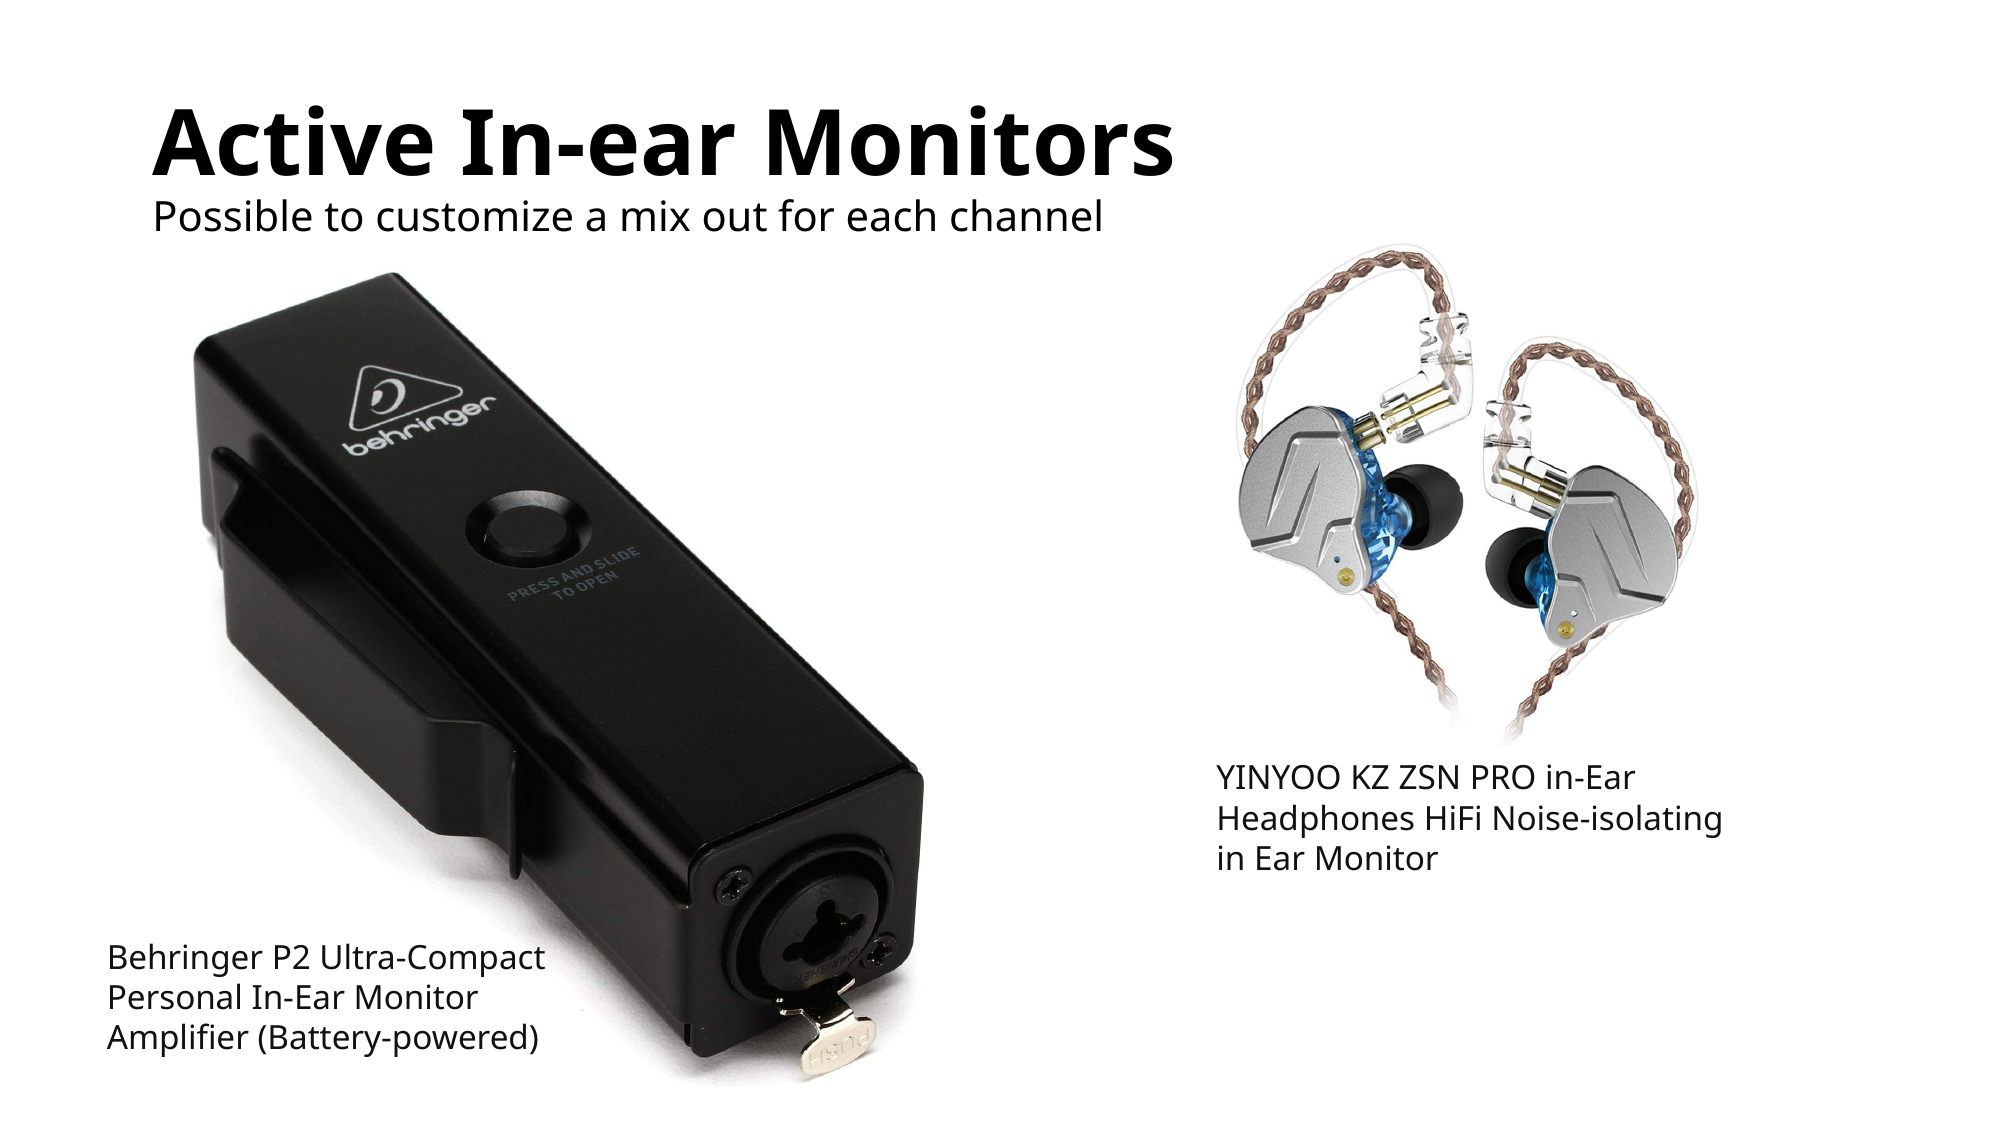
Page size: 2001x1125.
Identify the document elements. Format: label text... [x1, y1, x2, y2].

title Active In-ear Monitors Possible to customize a mix out for each channel [137, 59, 1863, 278]
text_box Behringer P2 Ultra-Compact Personal In-Ear Monitor Amplifier (Battery-powered) [92, 928, 191, 1064]
picture [191, 271, 925, 1087]
picture [1234, 242, 1700, 746]
text_box YINYOO KZ ZSN PRO in-Ear Headphones HiFi Noise-isolating in Ear Monitor [1201, 749, 1776, 884]
